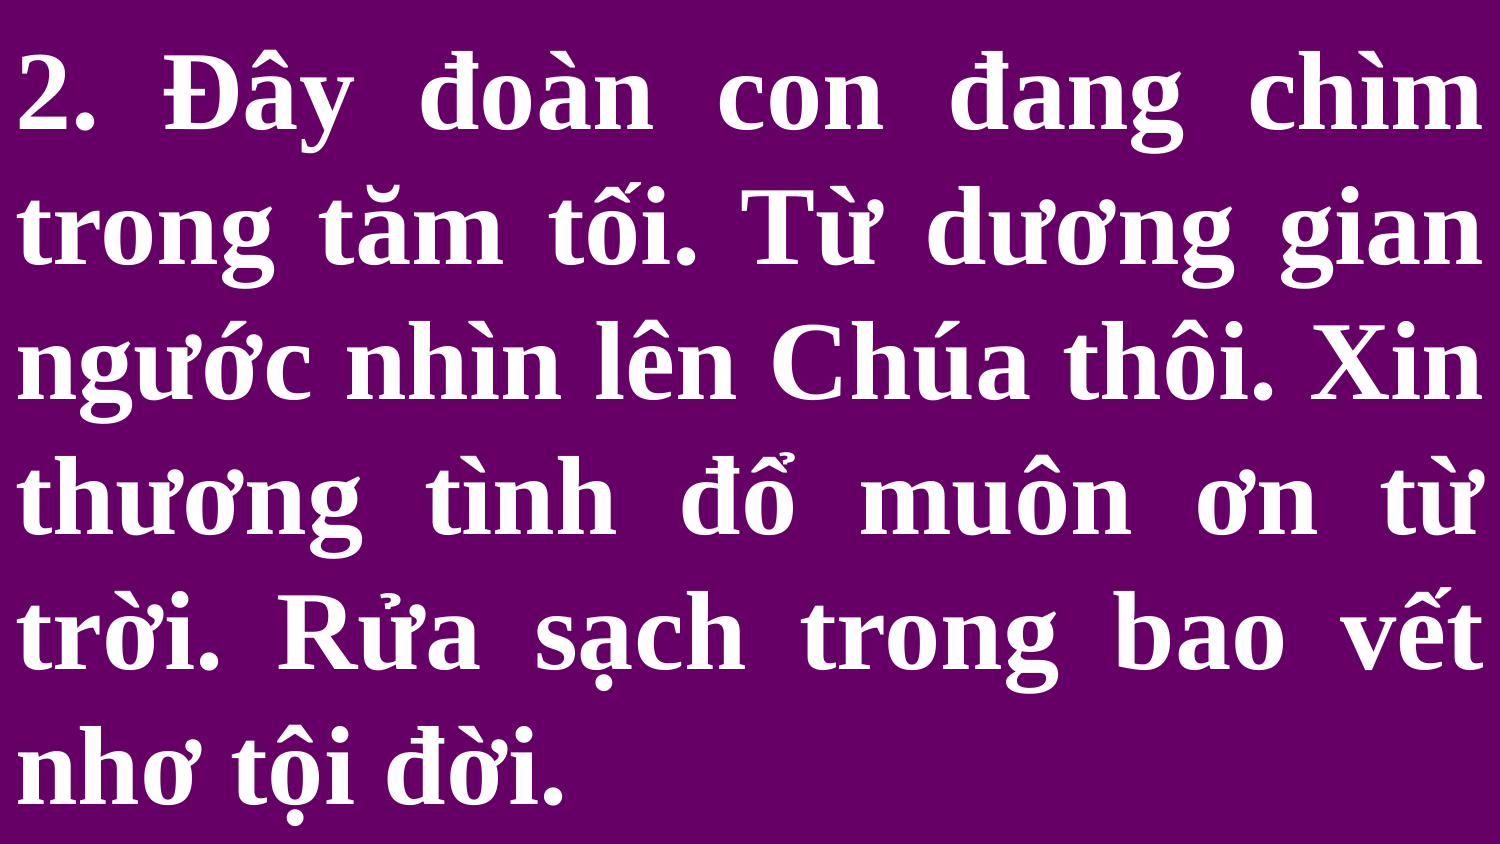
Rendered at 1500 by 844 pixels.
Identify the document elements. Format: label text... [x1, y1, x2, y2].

title 2. Đây đoàn con đang chìm trong tăm tối. Từ dương gian ngước nhìn lên Chúa thôi. Xin thương tình đổ muôn ơn từ trời. Rửa sạch trong bao vết nhơ tội đời. [0, 0, 1500, 844]
